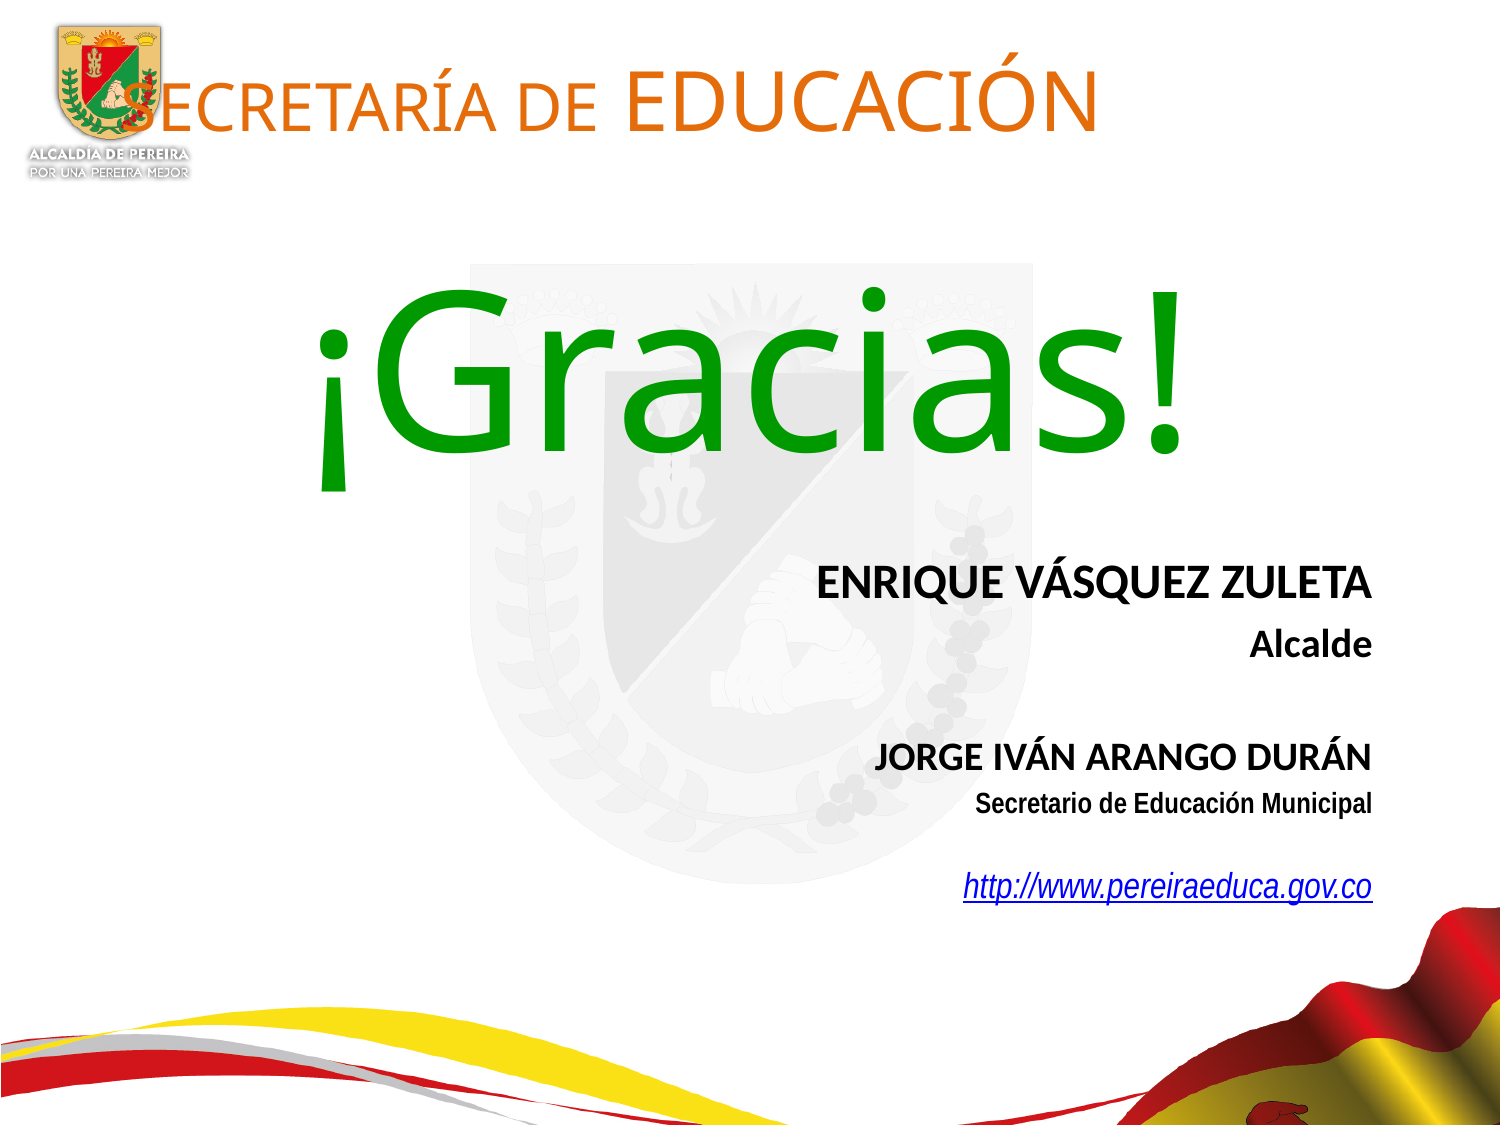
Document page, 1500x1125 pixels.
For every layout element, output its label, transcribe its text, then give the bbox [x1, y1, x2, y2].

text_box Secretaría de EDUCACIÓN [105, 24, 1144, 160]
text_box ¡Gracias! Enrique Vásquez Zuleta Alcalde Jorge Iván Arango Durán Secretario de Educación Municipal http://www.pereiraeduca.gov.co [112, 46, 1388, 914]
picture [0, 0, 1500, 1125]
